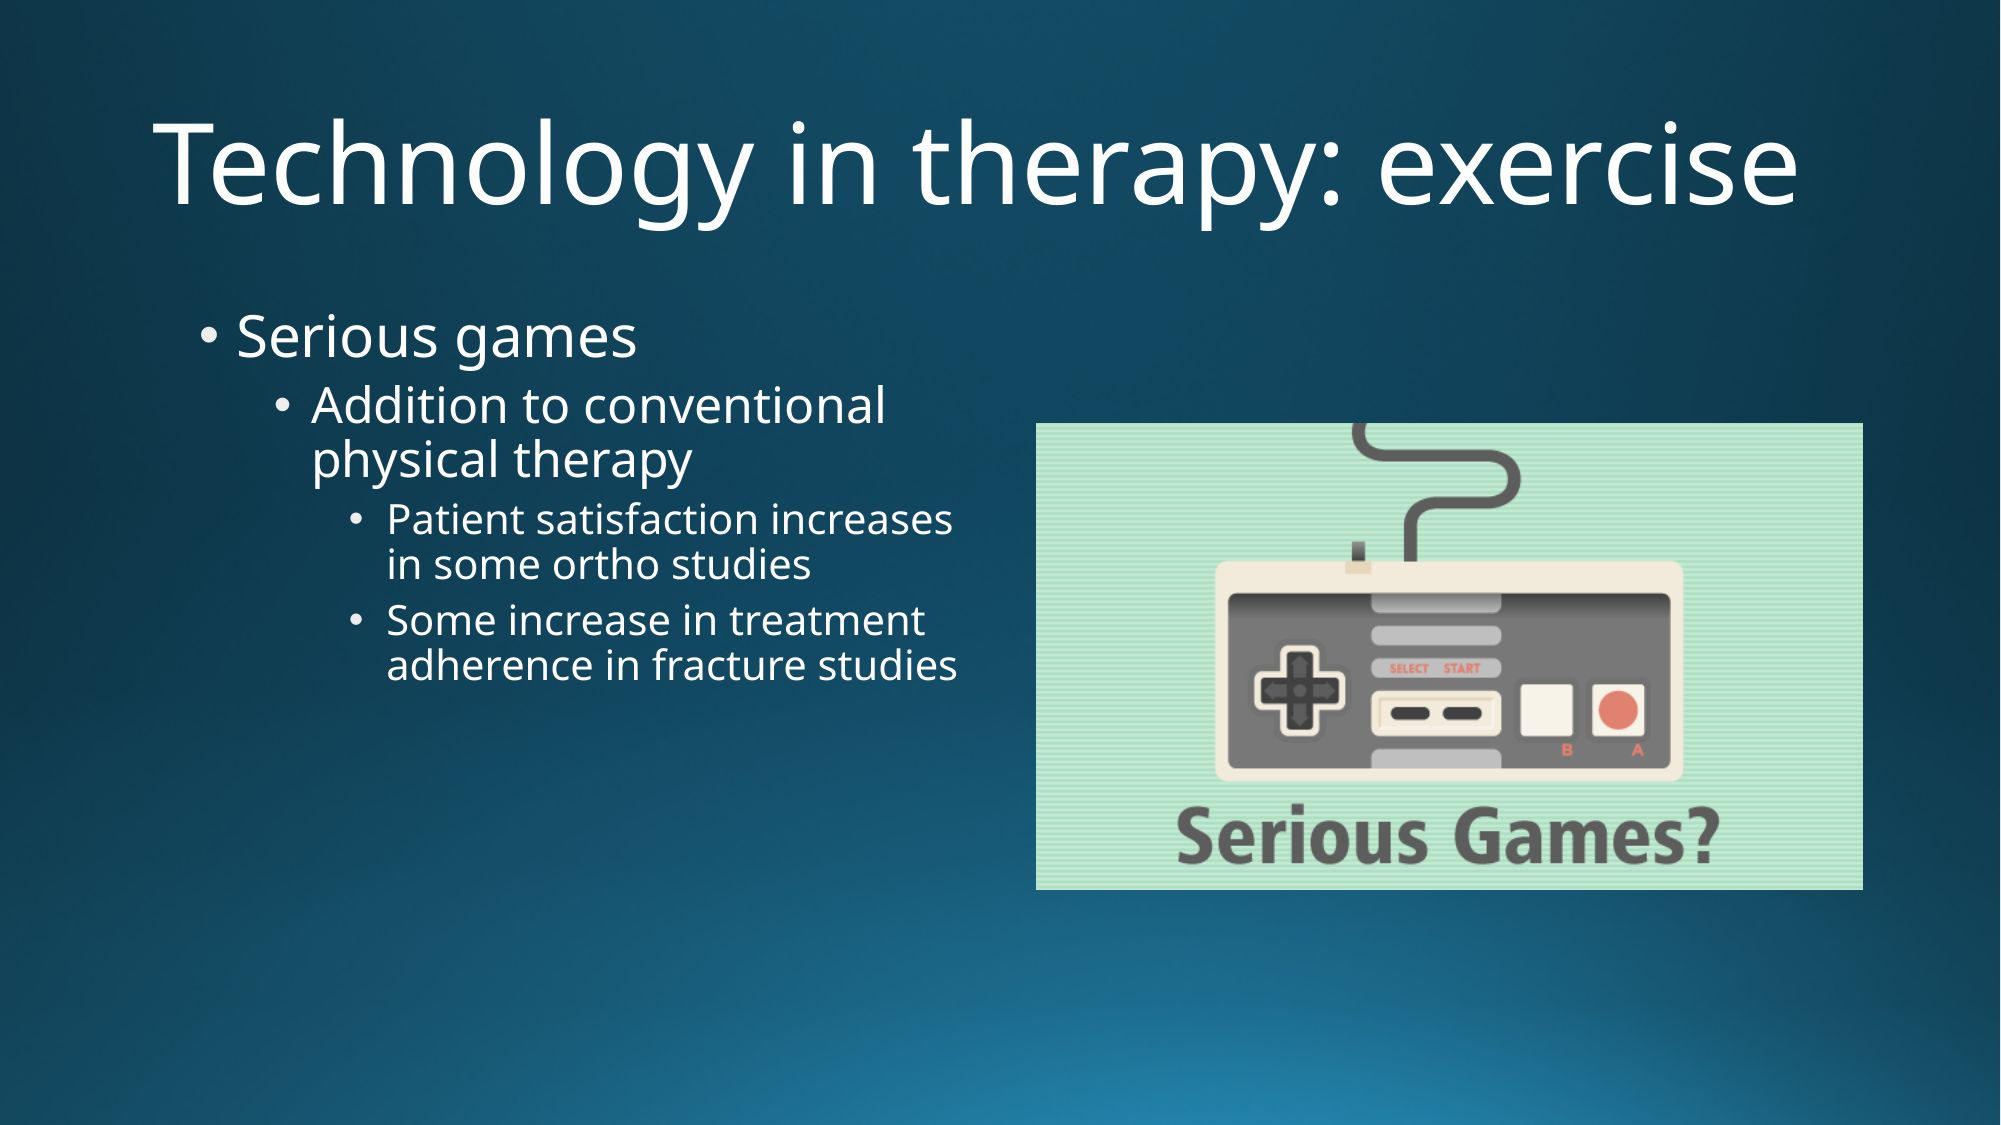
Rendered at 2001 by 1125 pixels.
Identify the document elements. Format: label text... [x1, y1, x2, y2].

picture [0, 0, 2001, 1125]
list Serious games Addition to conventional physical therapy Patient satisfaction increases in some ortho studies Some increase in treatment adherence in fracture studies [183, 299, 1009, 1014]
title Technology in therapy: exercise [137, 59, 1863, 278]
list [1036, 423, 1863, 890]
